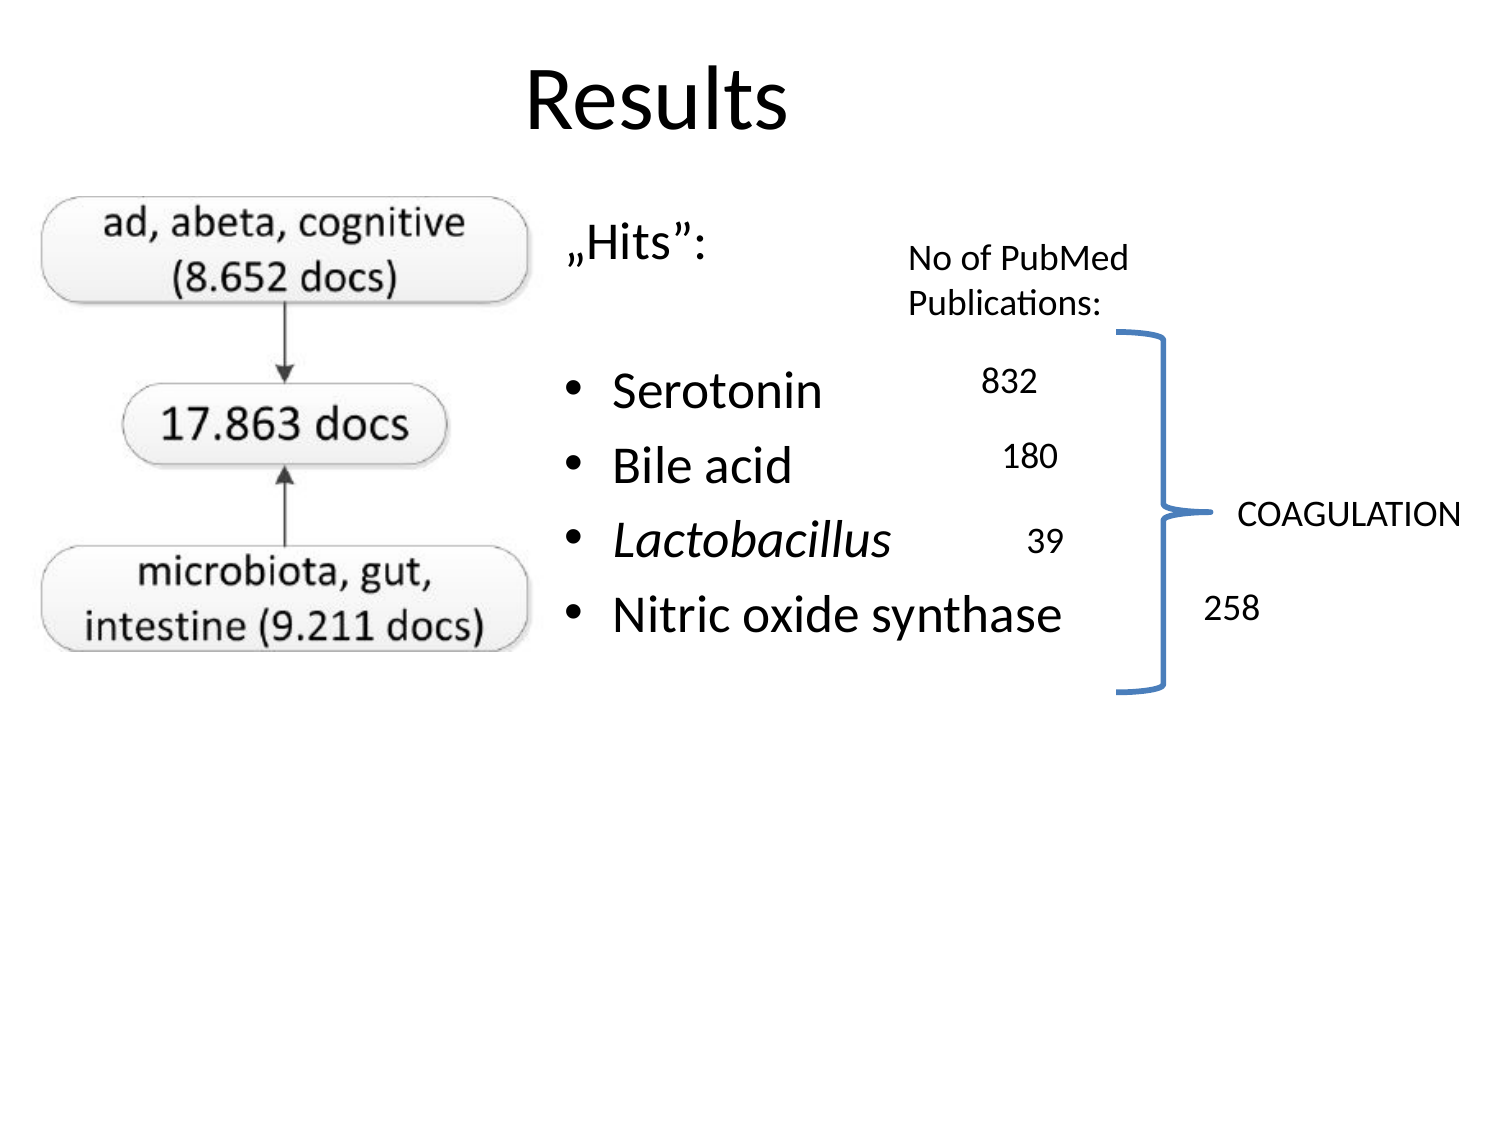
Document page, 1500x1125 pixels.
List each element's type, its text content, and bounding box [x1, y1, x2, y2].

picture [5, 195, 553, 652]
text_box 180 [986, 423, 1074, 484]
text_box 832 [966, 348, 1053, 409]
text_box 39 [1011, 508, 1080, 568]
list „Hits”: Serotonin Bile acid Lactobacillus Nitric oxide synthase [556, 198, 1176, 653]
text_box [1116, 331, 1212, 694]
text_box 258 [1188, 575, 1276, 636]
text_box No of PubMed Publications: [893, 225, 1145, 331]
title Results [0, 0, 1333, 187]
text_box COAGULATION [1222, 481, 1495, 542]
